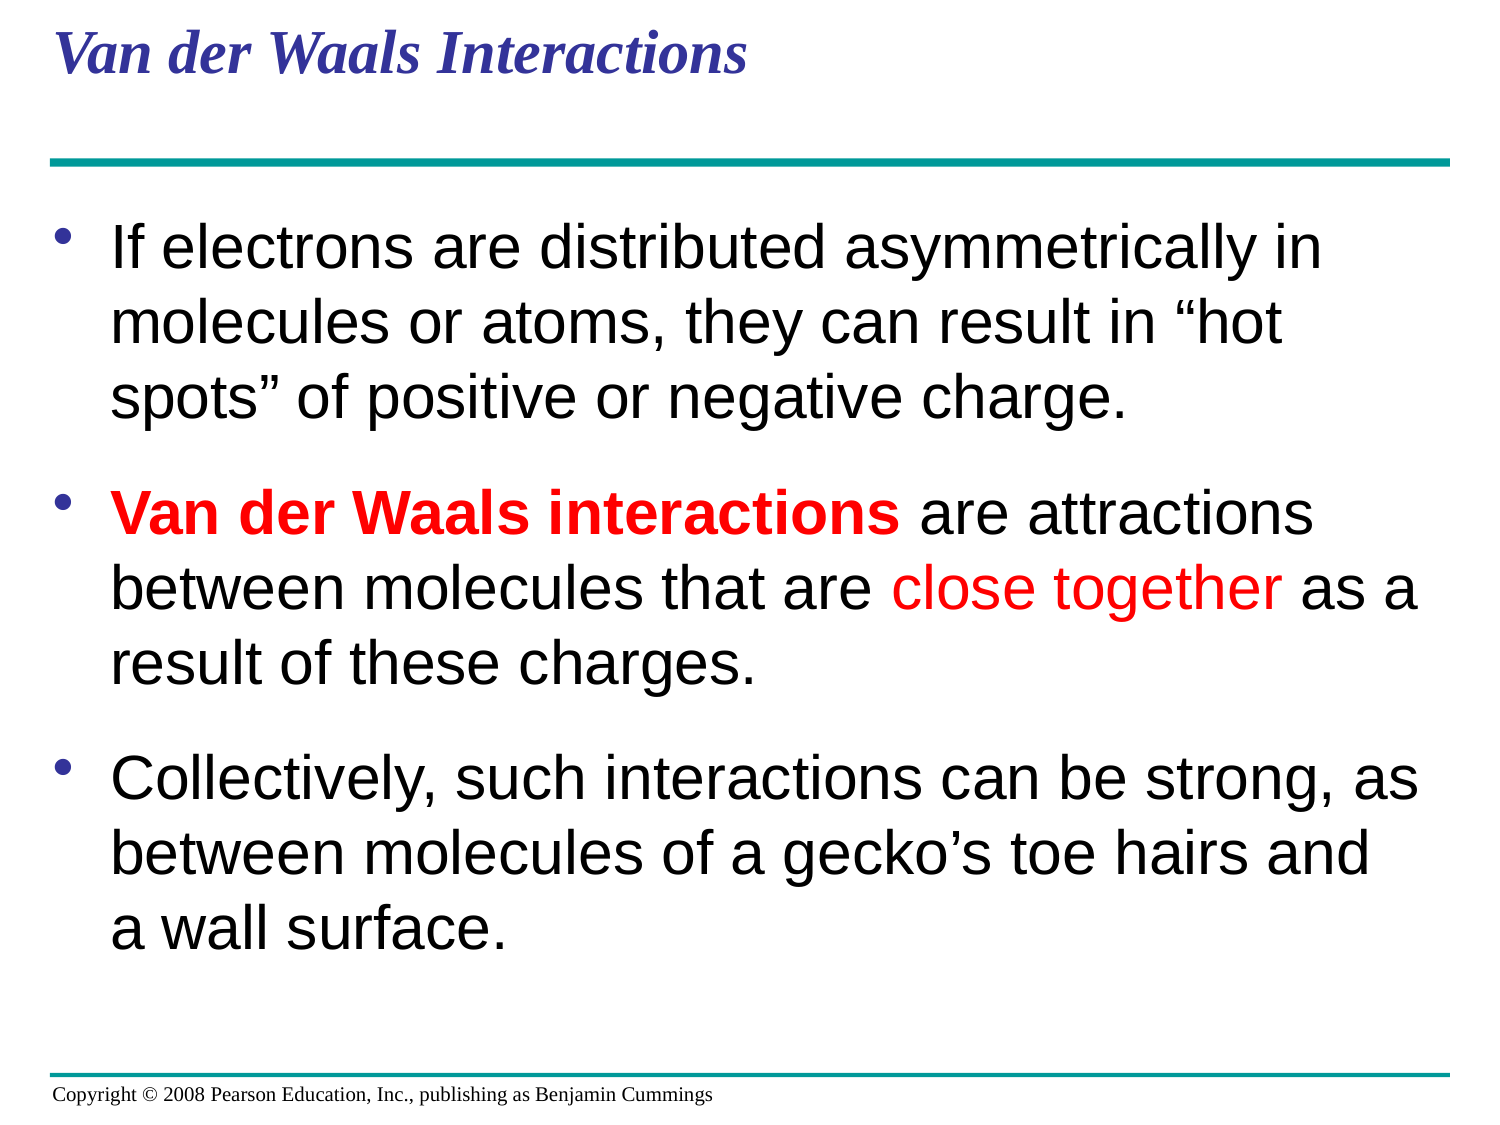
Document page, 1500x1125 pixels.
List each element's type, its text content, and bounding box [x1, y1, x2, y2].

title Van der Waals Interactions [37, 12, 1438, 96]
list If electrons are distributed asymmetrically in molecules or atoms, they can result in “hot spots” of positive or negative charge. Van der Waals interactions are attractions between molecules that are close together as a result of these charges. Collectively, such interactions can be strong, as between molecules of a gecko’s toe hairs and a wall surface. [37, 198, 1438, 1075]
list If electrons are distributed asymmetrically in molecules or atoms, they can result in “hot spots” of positive or negative charge. Van der Waals interactions are attractions between molecules that are close together as a result of these charges. Collectively, such interactions can be strong, as between molecules of a gecko’s toe hairs and a wall surface. [37, 1076, 1438, 1119]
text_box Copyright © 2008 Pearson Education, Inc., publishing as Benjamin Cummings [37, 1072, 734, 1113]
